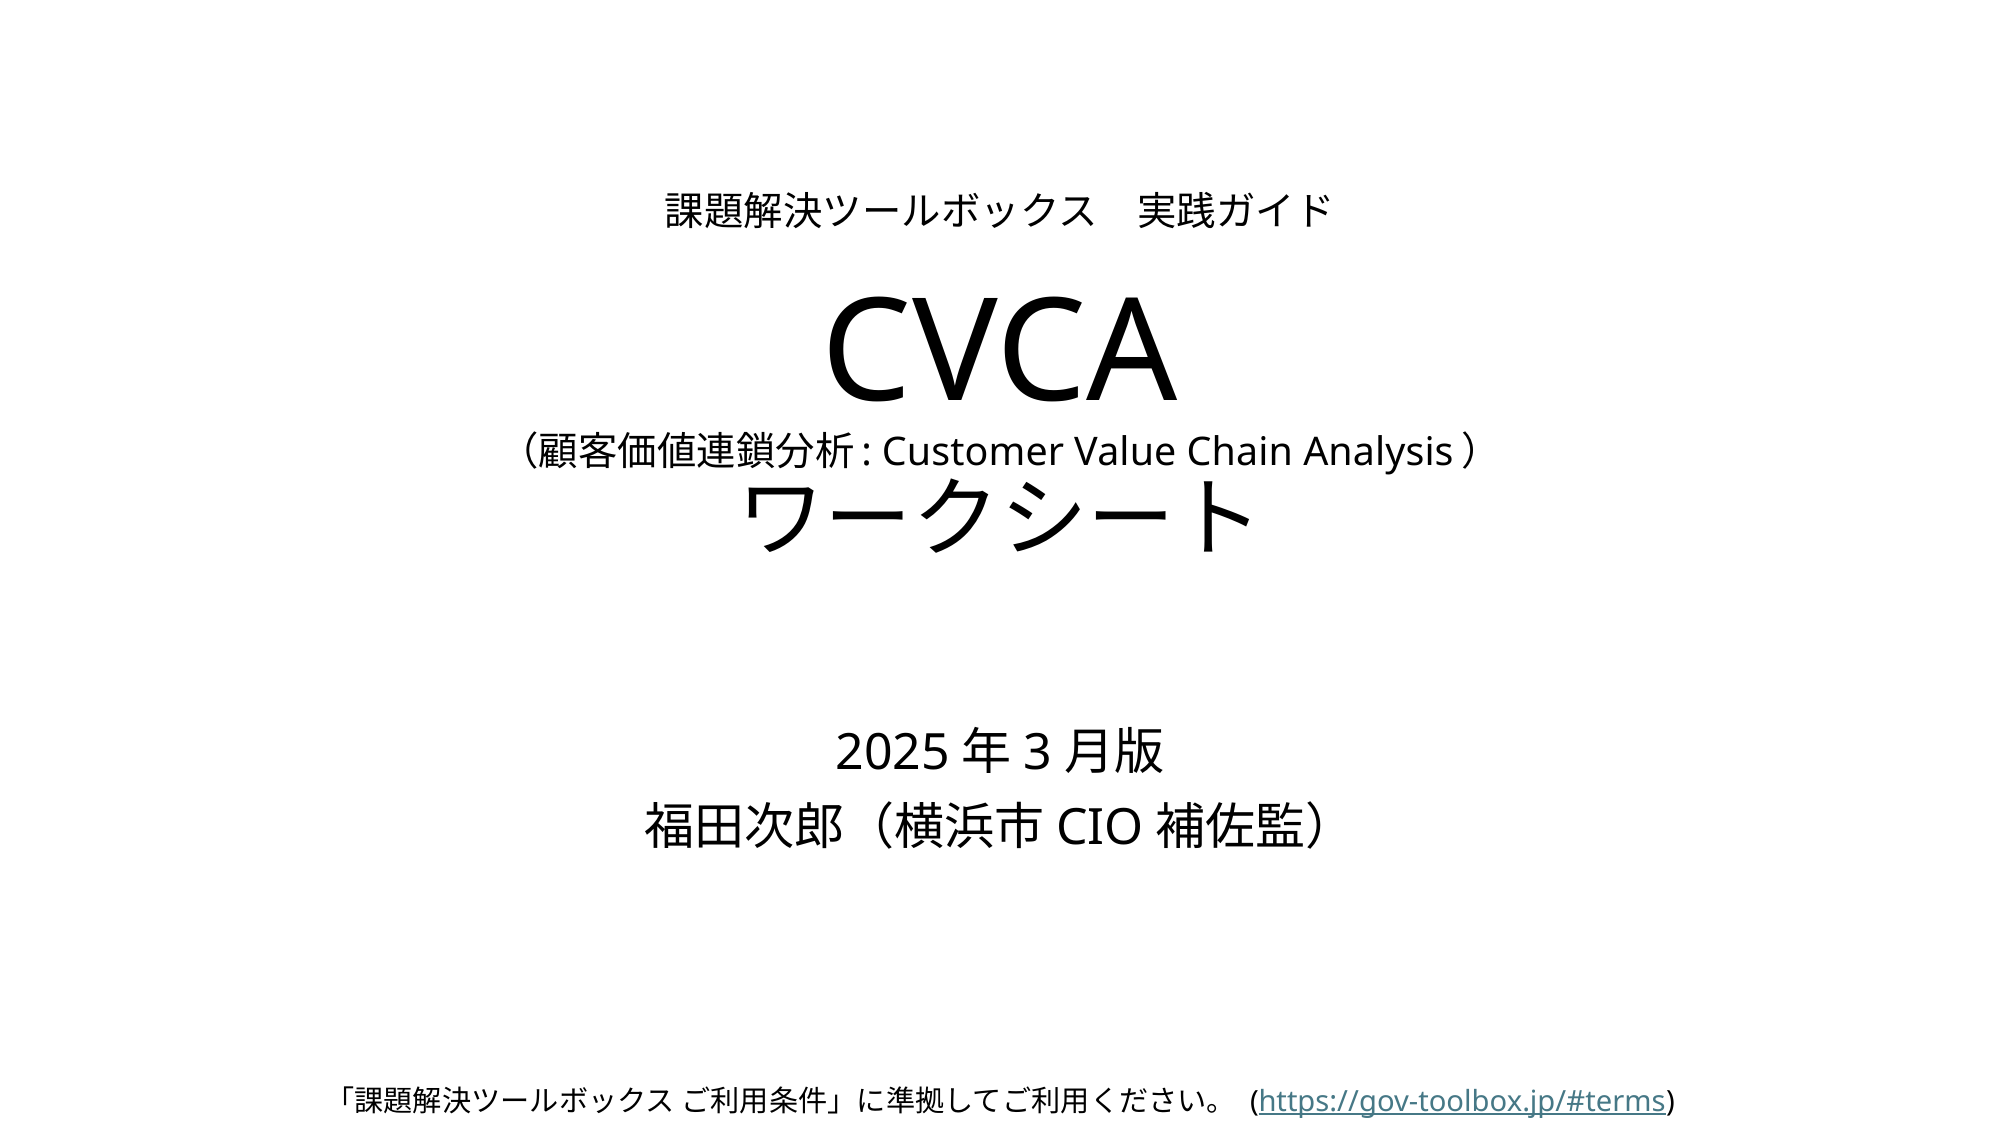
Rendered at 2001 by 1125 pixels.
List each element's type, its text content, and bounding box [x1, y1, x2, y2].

subtitle 2025年3月版 福田次郎（横浜市CIO補佐監） [249, 590, 1750, 863]
title 課題解決ツールボックス 実践ガイド CVCA （顧客価値連鎖分析: Customer Value Chain Analysis） ワークシート [249, 184, 1750, 576]
text_box 「課題解決ツールボックス ご利用条件」に準拠してご利用ください。 (https://gov-toolbox.jp/#terms) [293, 1074, 1707, 1125]
